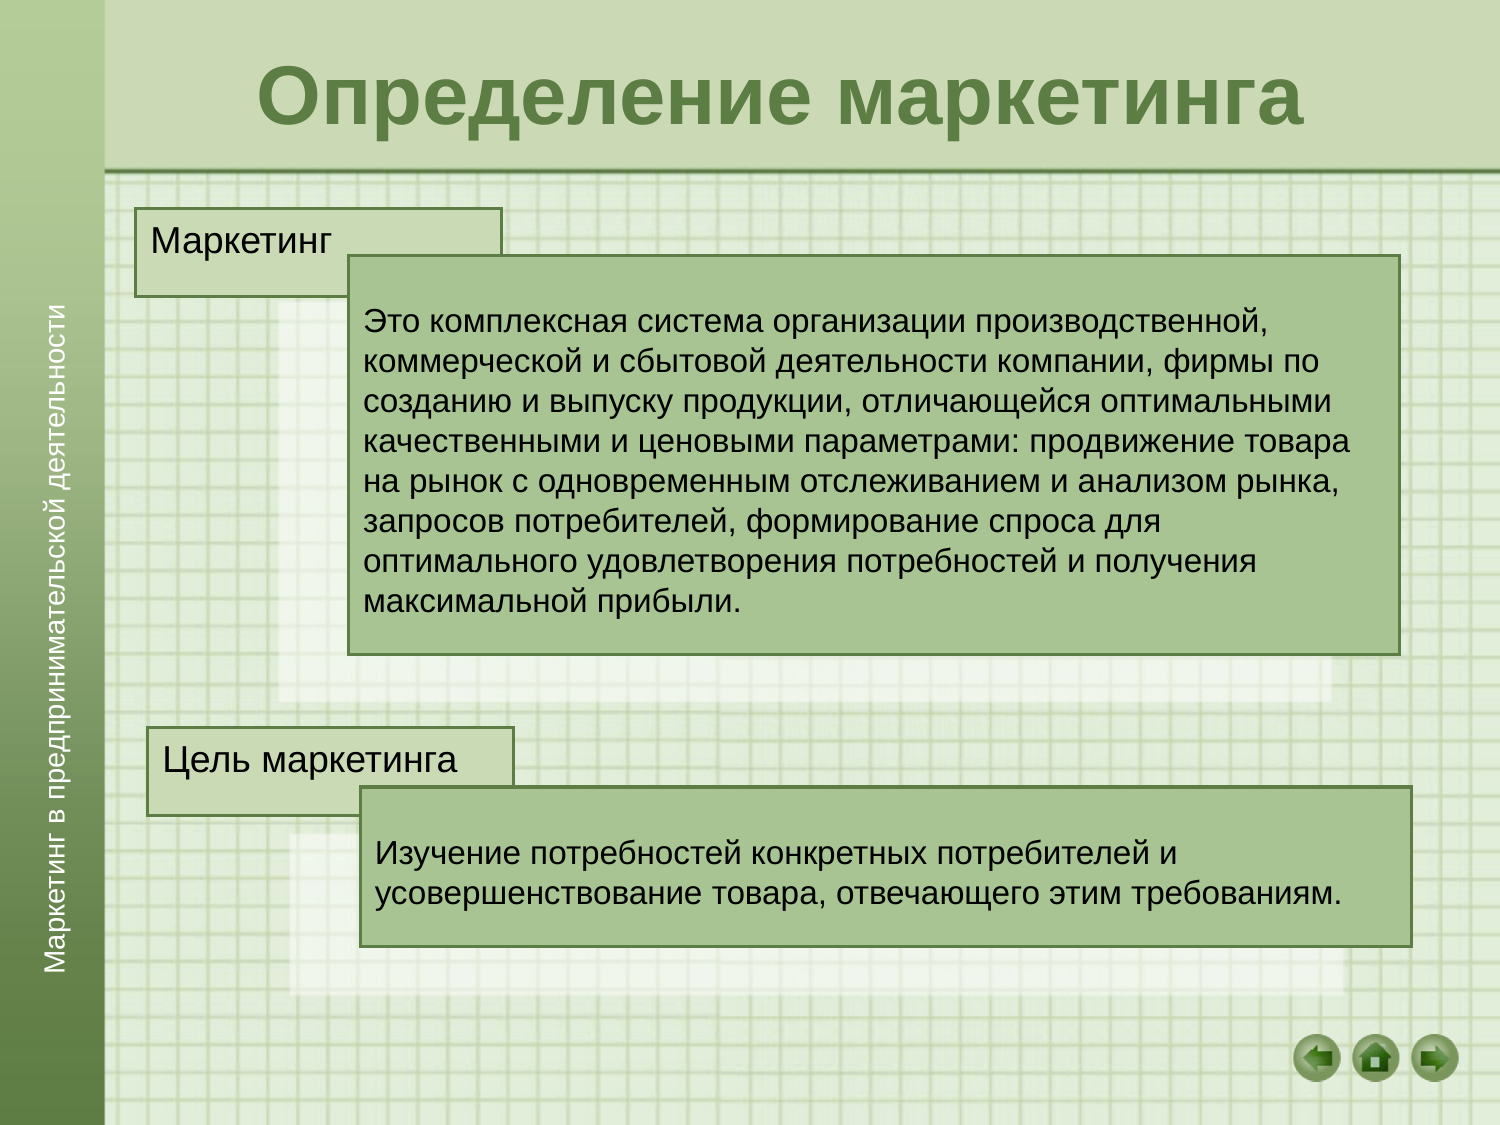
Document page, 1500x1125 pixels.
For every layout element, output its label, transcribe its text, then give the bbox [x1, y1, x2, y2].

text_box Это комплексная система организации производственной, коммерческой и сбытовой деятельности компании, фирмы по созданию и выпуску продукции, отличающейся оптимальными качественными и ценовыми параметрами: продвижение товара на рынок с одновременным отслеживанием и анализом рынка, запросов потребителей, формирование спроса для оптимального удовлетворения потребностей и получения максимальной прибыли. [348, 255, 1400, 655]
text_box Изучение потребностей конкретных потребителей и усовершенствование товара, отвечающего этим требованиям. [360, 786, 1412, 947]
text_box [1293, 1034, 1341, 1082]
title Определение маркетинга [135, 45, 1425, 138]
text_box Маркетинг [135, 208, 502, 297]
text_box Цель маркетинга [147, 727, 514, 816]
text_box [1352, 1034, 1400, 1082]
picture [0, 0, 1500, 1125]
text_box Маркетинг в предпринимательской деятельности [29, 184, 77, 1094]
text_box [1411, 1034, 1459, 1082]
